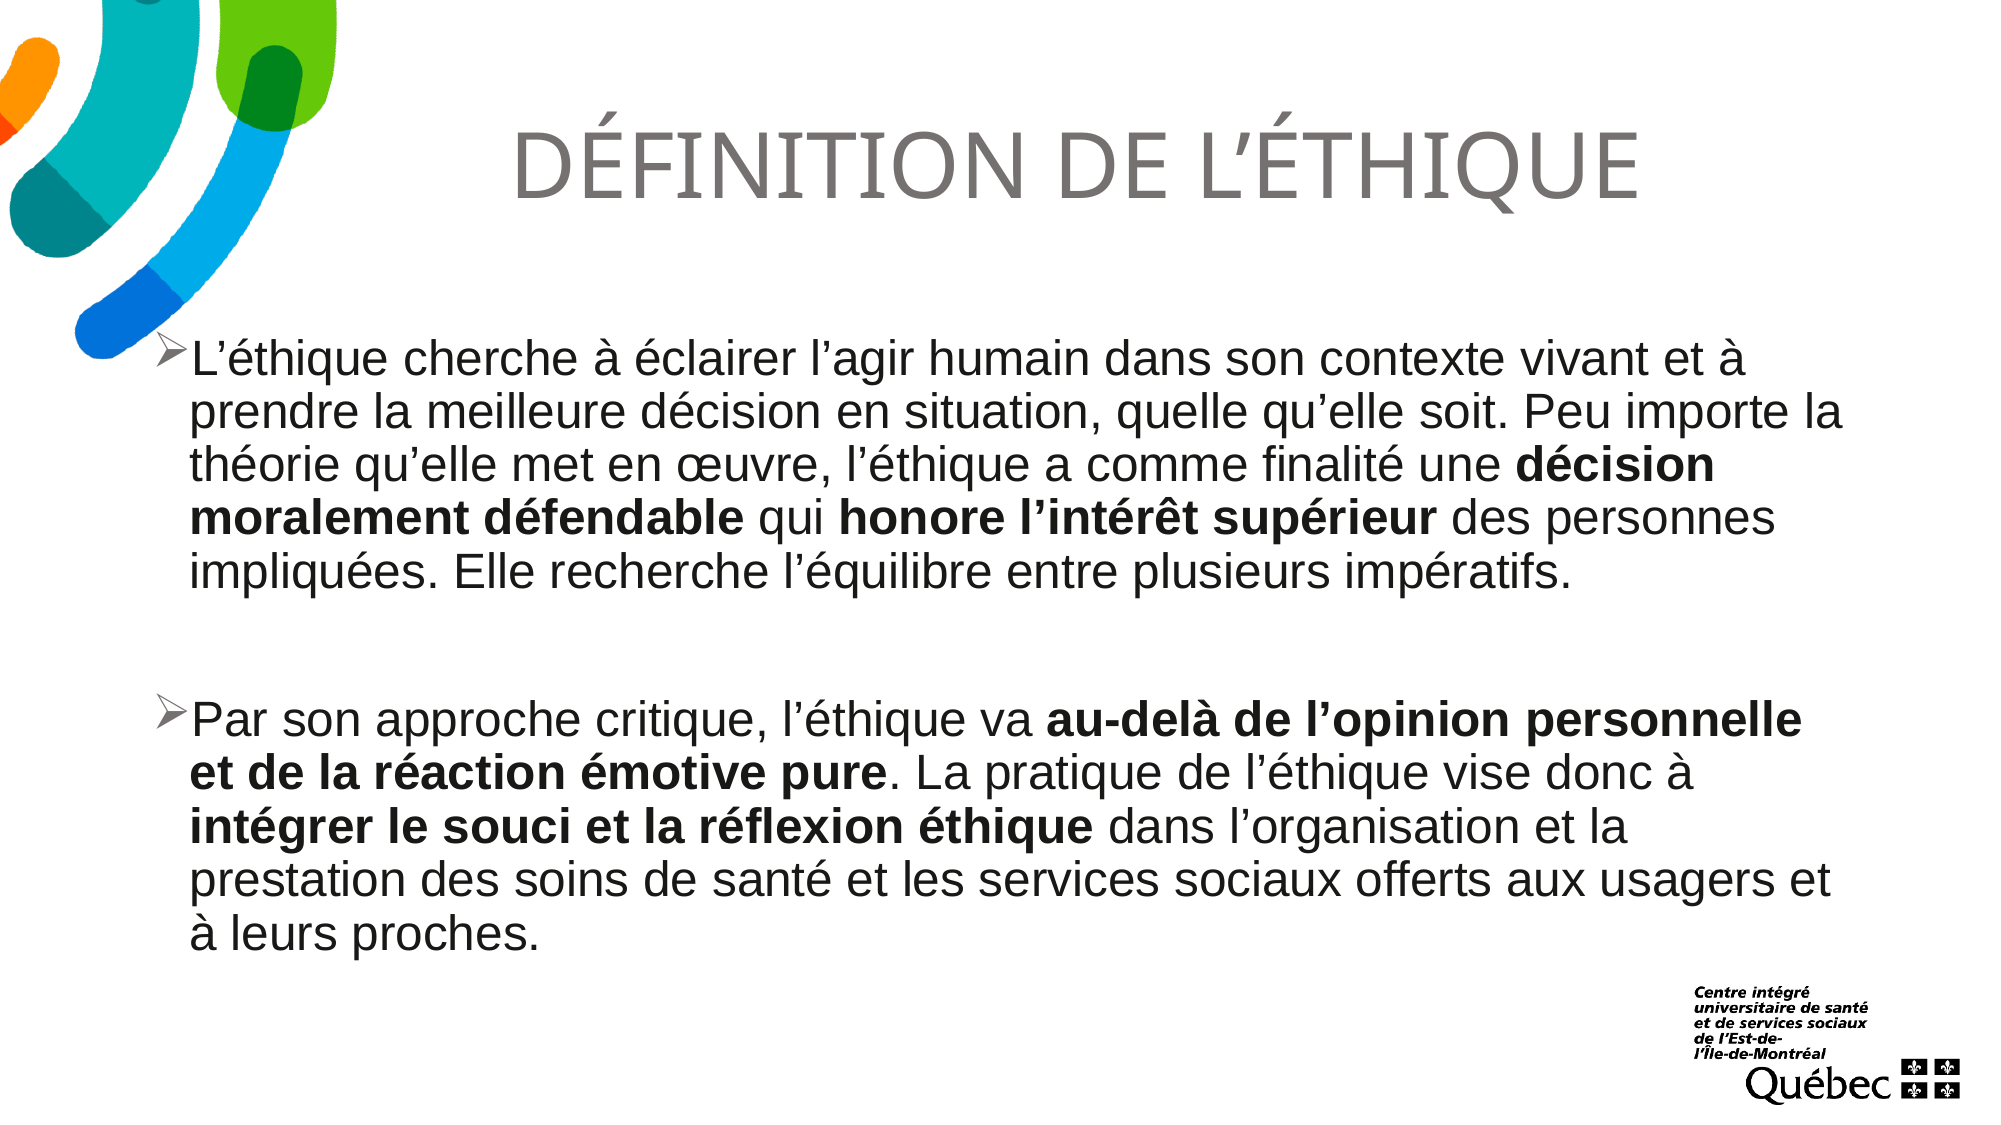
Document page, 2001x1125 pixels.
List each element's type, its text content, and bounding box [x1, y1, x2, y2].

picture [0, 0, 354, 483]
picture [1694, 986, 1960, 1105]
list L’éthique cherche à éclairer l’agir humain dans son contexte vivant et à prendre la meilleure décision en situation, quelle qu’elle soit. Peu importe la théorie qu’elle met en œuvre, l’éthique a comme finalité une décision moralement défendable qui honore l’intérêt supérieur des personnes impliquées. Elle recherche l’équilibre entre plusieurs impératifs. Par son approche critique, l’éthique va au-delà de l’opinion personnelle et de la réaction émotive pure. La pratique de l’éthique vise donc à intégrer le souci et la réflexion éthique dans l’organisation et la prestation des soins de santé et les services sociaux offerts aux usagers et à leurs proches. [137, 324, 1863, 973]
title DÉFINITION DE L’ÉTHIQUE [290, 59, 1863, 278]
